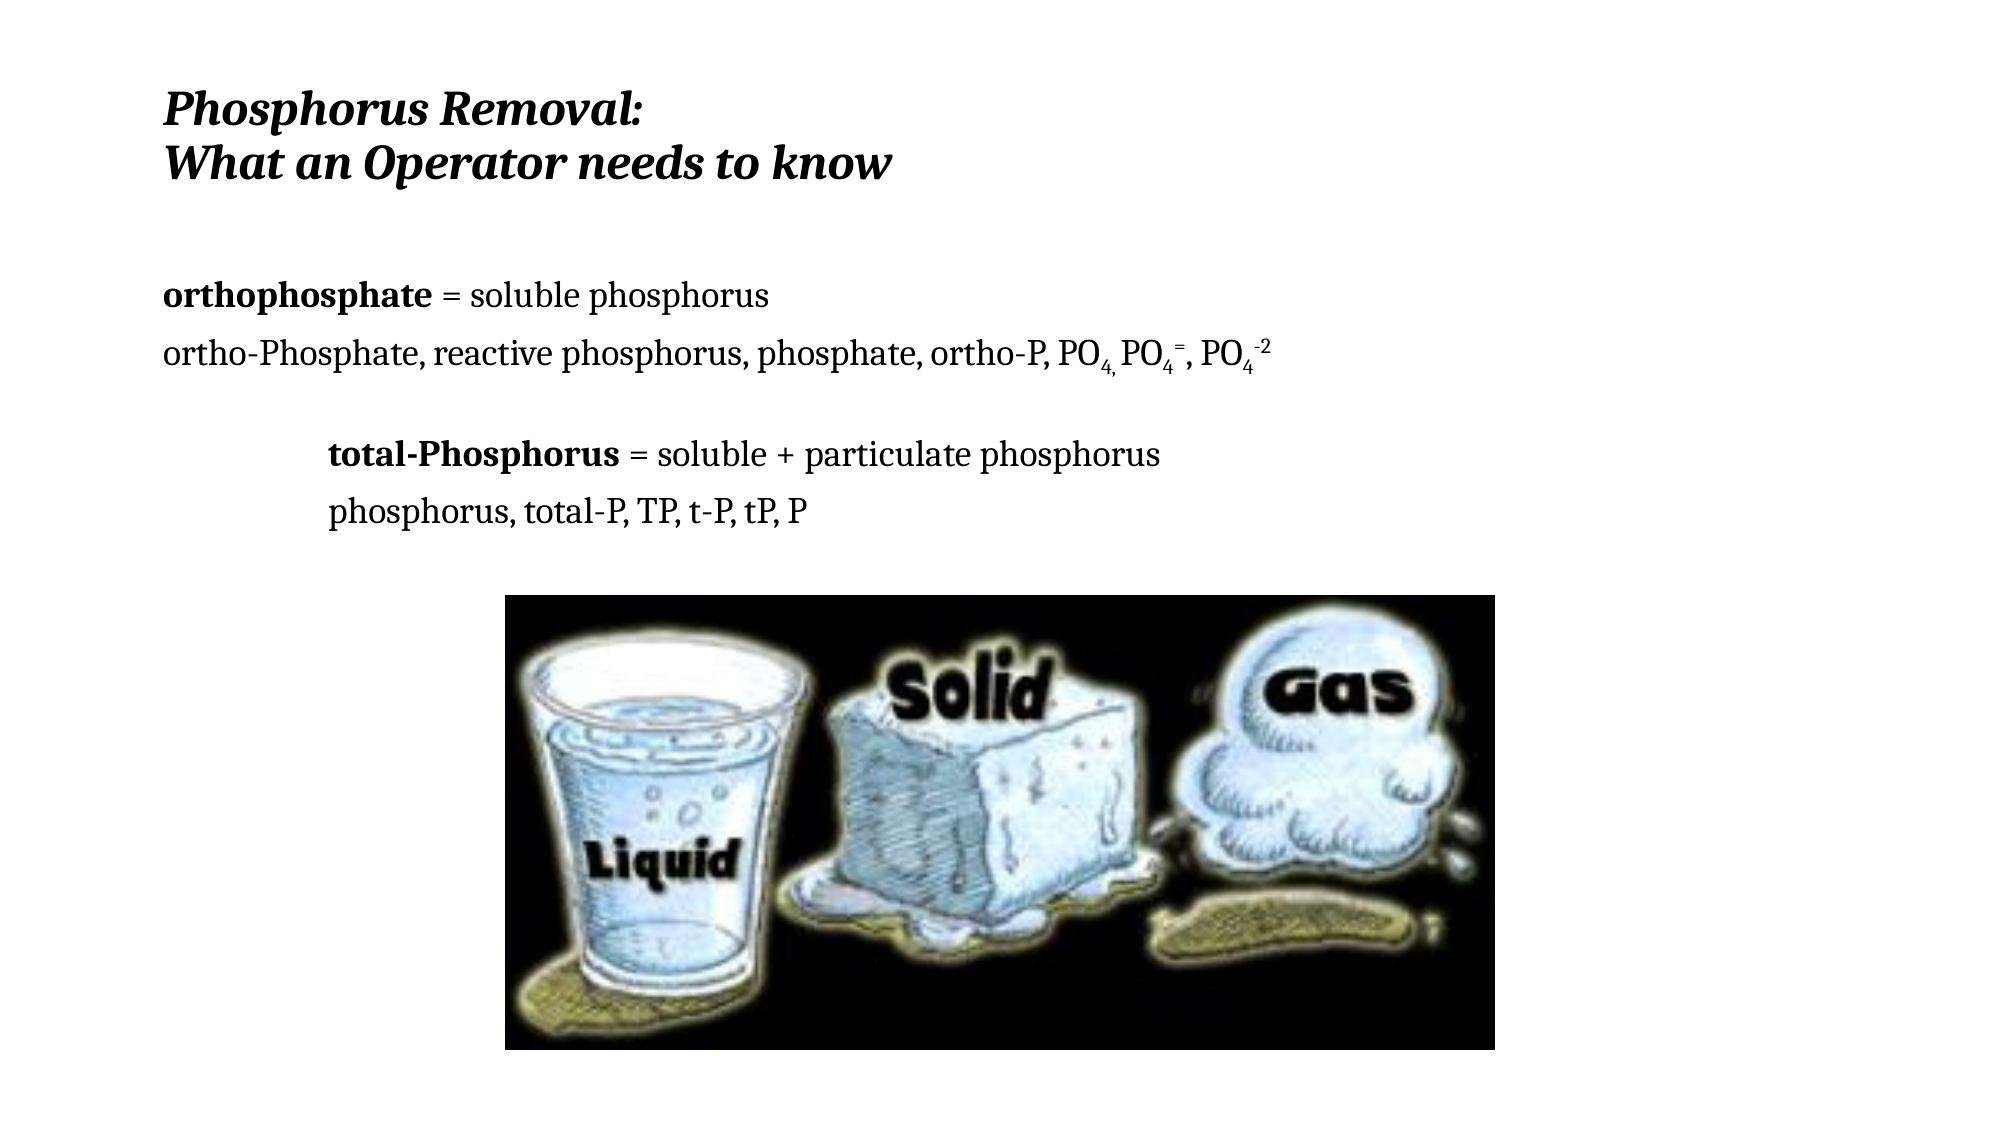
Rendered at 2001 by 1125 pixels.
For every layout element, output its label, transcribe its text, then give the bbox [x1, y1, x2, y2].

subtitle Phosphorus Removal: What an Operator needs to know [148, 75, 1413, 262]
text_box orthophosphate = soluble phosphorus ortho-Phosphate, reactive phosphorus, phosphate, ortho-P, PO4, PO4=, PO4-2 total-Phosphorus = soluble + particulate phosphorus phosphorus, total-P, TP, t-P, tP, P [148, 262, 1713, 600]
picture [505, 595, 1495, 1050]
